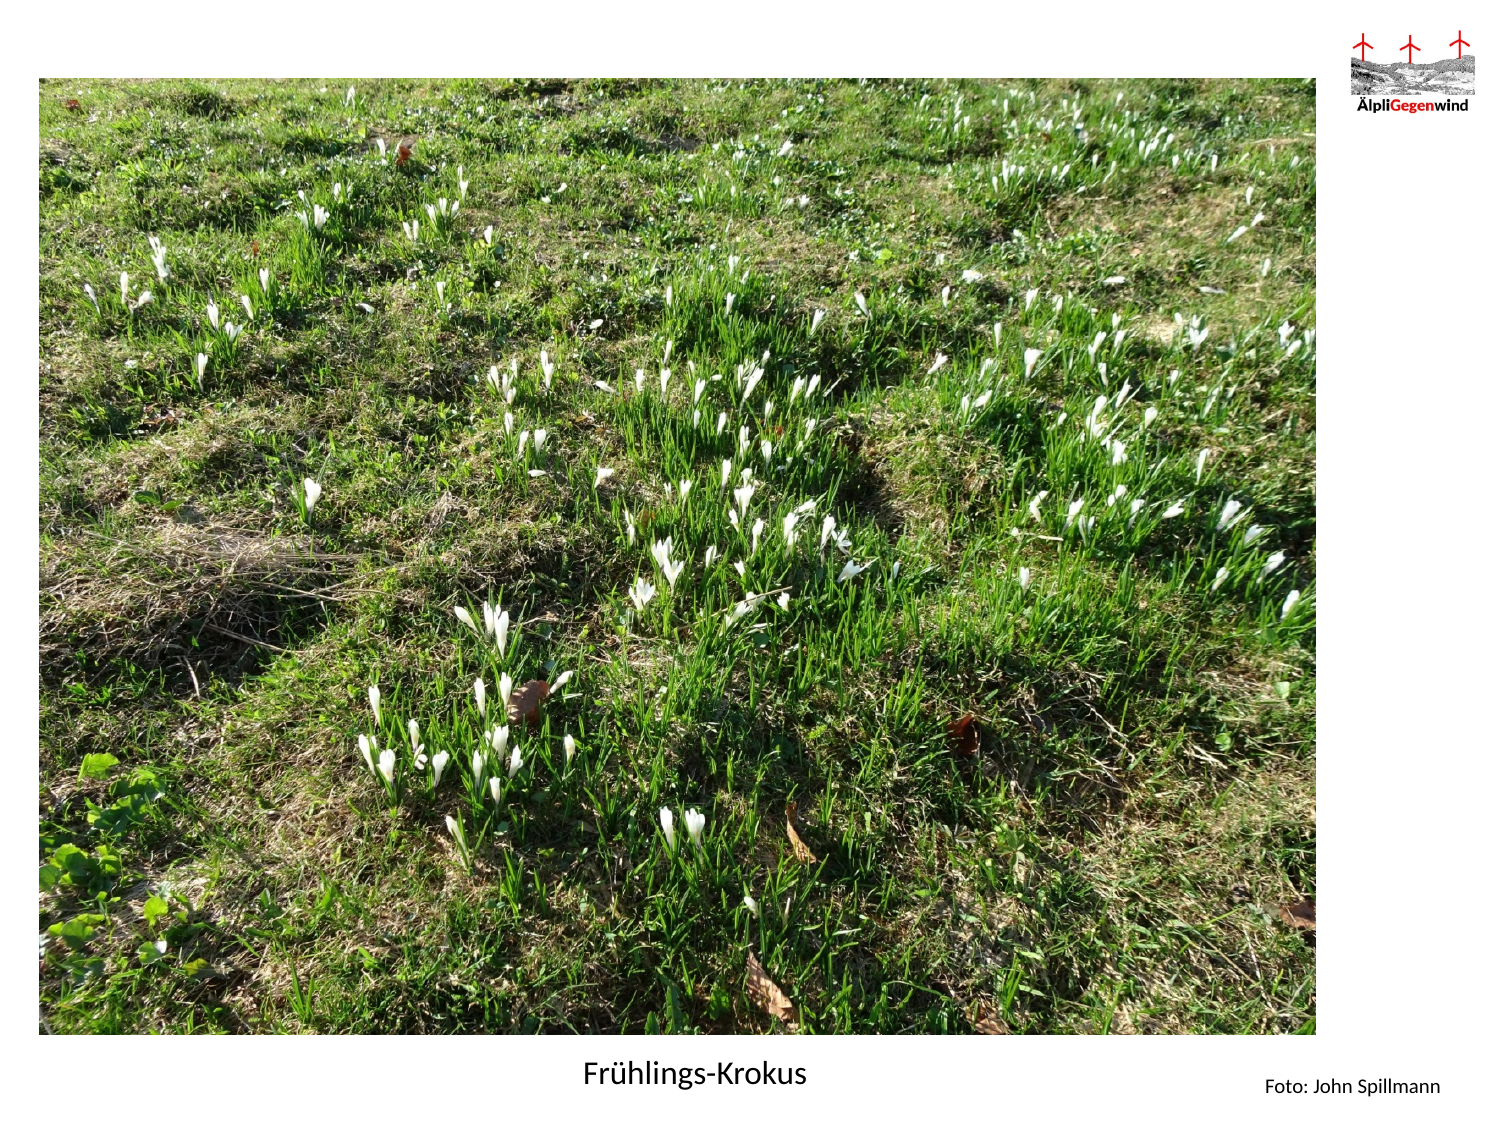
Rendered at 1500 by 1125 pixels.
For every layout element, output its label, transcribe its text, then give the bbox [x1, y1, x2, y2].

picture [39, 77, 1316, 1036]
text_box Frühlings-Krokus [75, 1043, 1316, 1099]
picture [1343, 30, 1479, 114]
text_box Foto: John Spillmann [1250, 1065, 1456, 1106]
